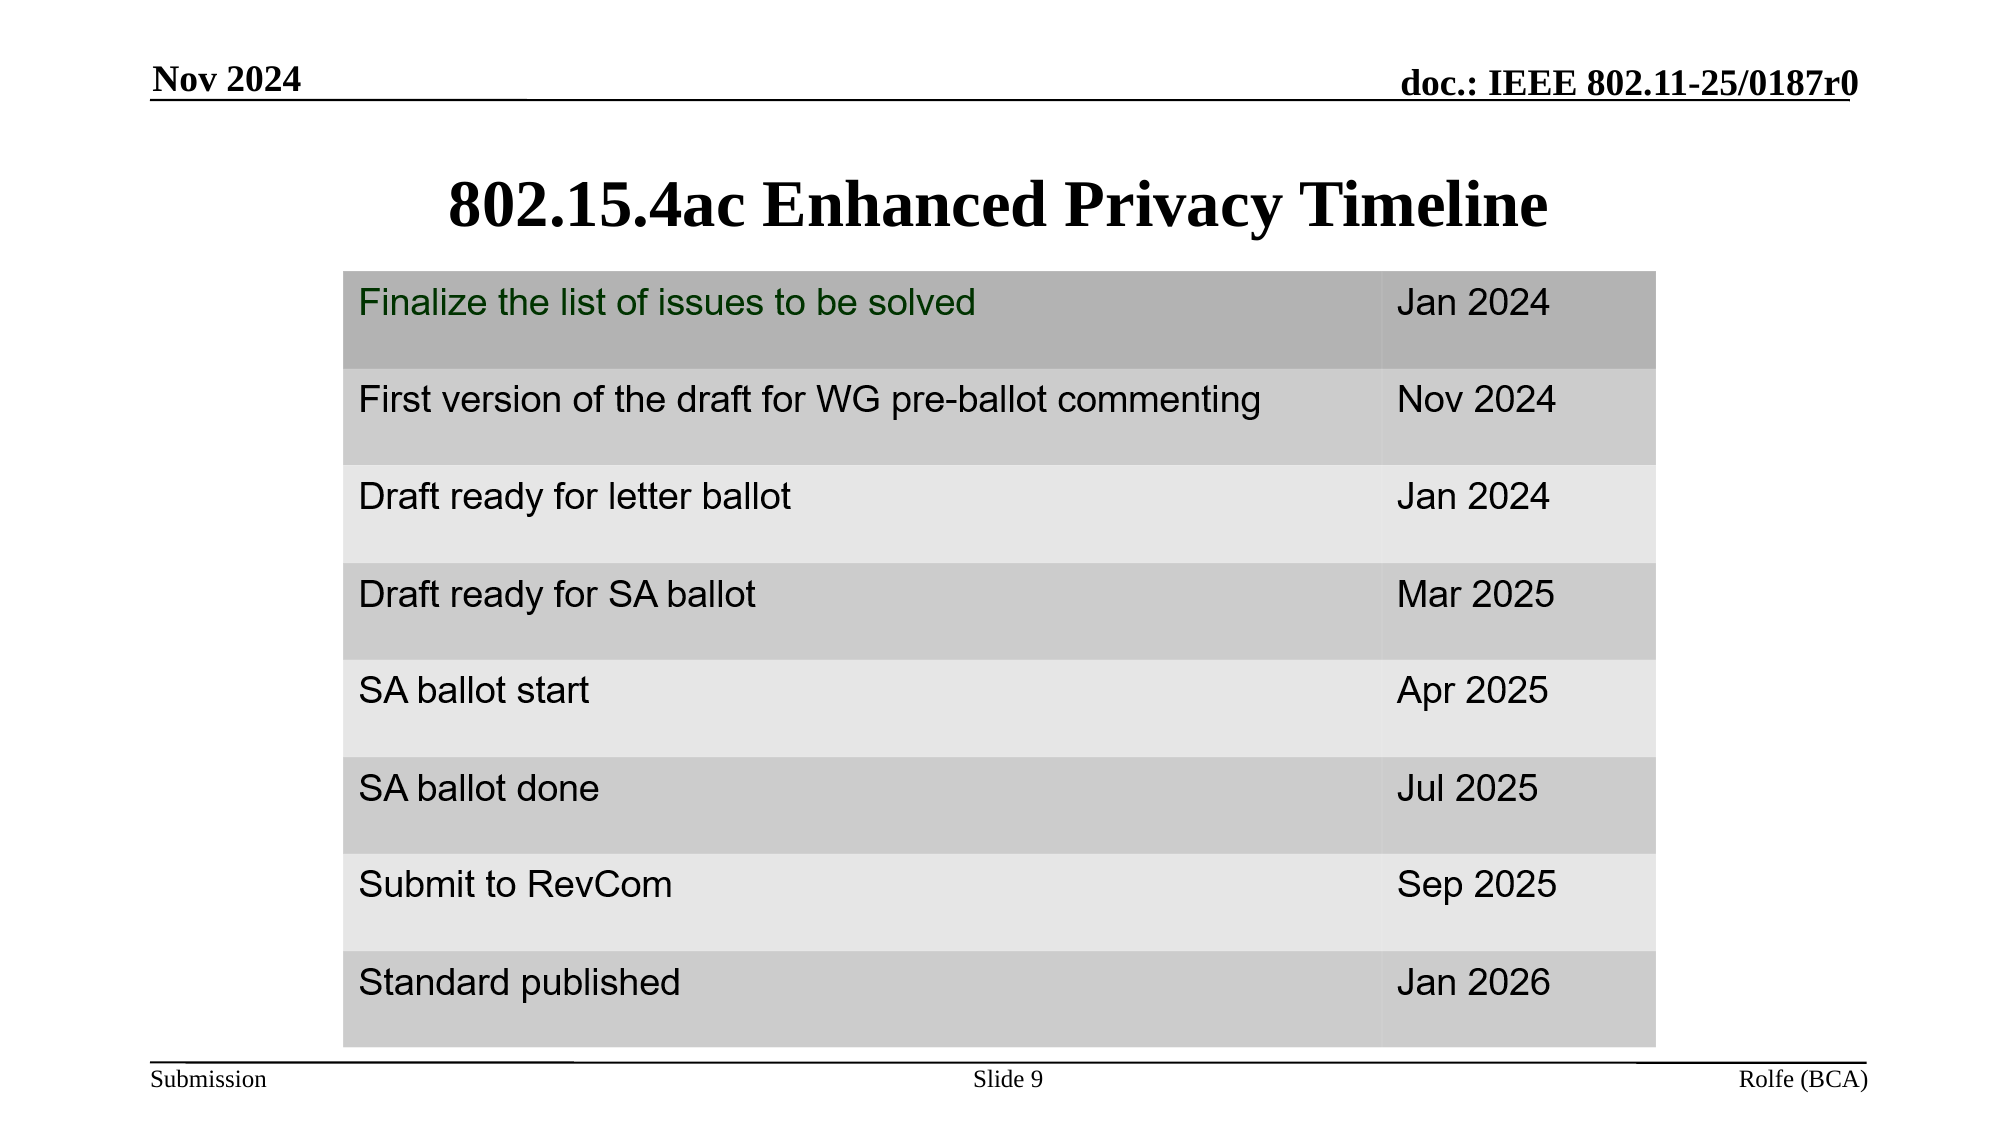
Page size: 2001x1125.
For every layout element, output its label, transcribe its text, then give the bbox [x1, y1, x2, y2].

title 802.15.4ac Enhanced Privacy Timeline [149, 112, 1850, 288]
slide_number Slide 9 [950, 1061, 1067, 1123]
footer Rolfe (BCA) [1171, 1061, 1869, 1093]
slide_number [152, 54, 563, 100]
picture [343, 266, 1657, 1048]
